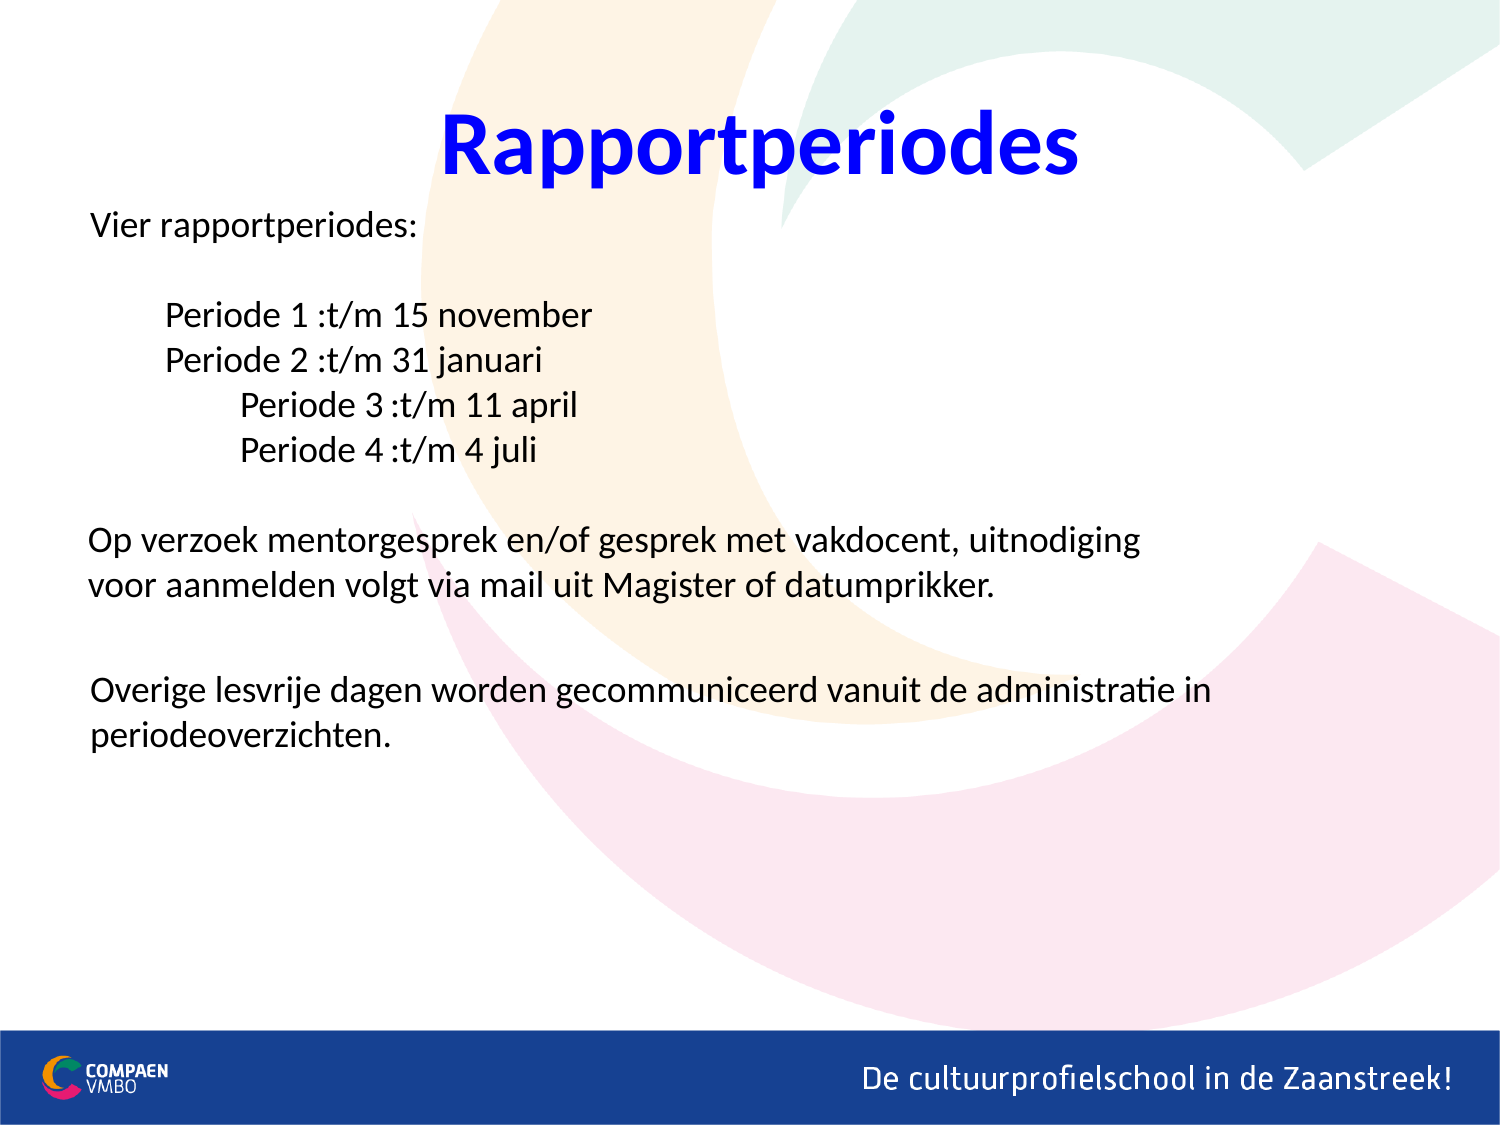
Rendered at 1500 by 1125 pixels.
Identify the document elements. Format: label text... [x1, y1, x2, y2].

picture [0, 0, 1500, 1125]
text_box [133, 446, 1363, 695]
text_box Rapportperiodes [438, 82, 1125, 193]
text_box Vier rapportperiodes: Periode 1 :t/m 15 november Periode 2 :t/m 31 januari Periode 3 :t/m 11 april Periode 4 :t/m 4 juli Op verzoek mentorgesprek en/of gesprek met vakdocent, uitnodiging voor aanmelden volgt via mail uit Magister of datumprikker. Overige lesvrije dagen worden gecommuniceerd vanuit de administratie in periodeoverzichten. [87, 200, 1213, 756]
